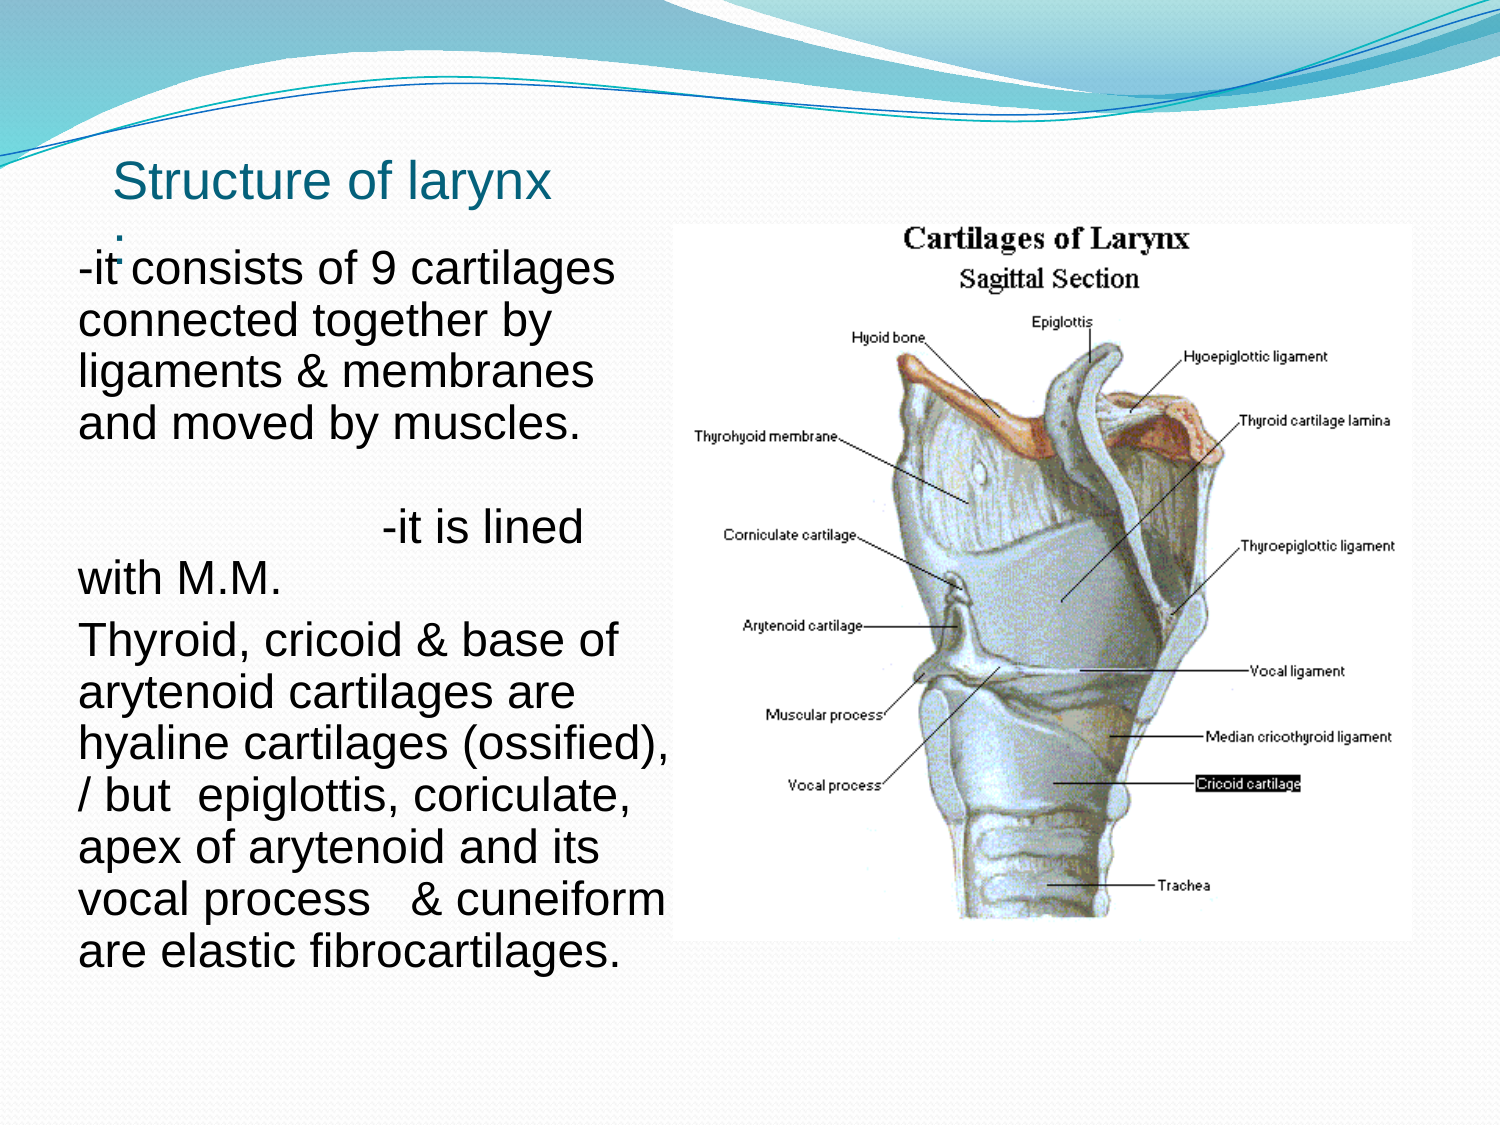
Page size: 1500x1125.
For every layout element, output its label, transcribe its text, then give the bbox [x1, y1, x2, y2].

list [673, 224, 1412, 941]
title Structure of larynx : [112, 84, 563, 235]
list -it consists of 9 cartilages connected together by ligaments & membranes and moved by muscles. -it is lined with M.M. Thyroid, cricoid & base of arytenoid cartilages are hyaline cartilages (ossified), / but epiglottis, coriculate, apex of arytenoid and its vocal process & cuneiform are elastic fibrocartilages. [75, 235, 680, 1005]
